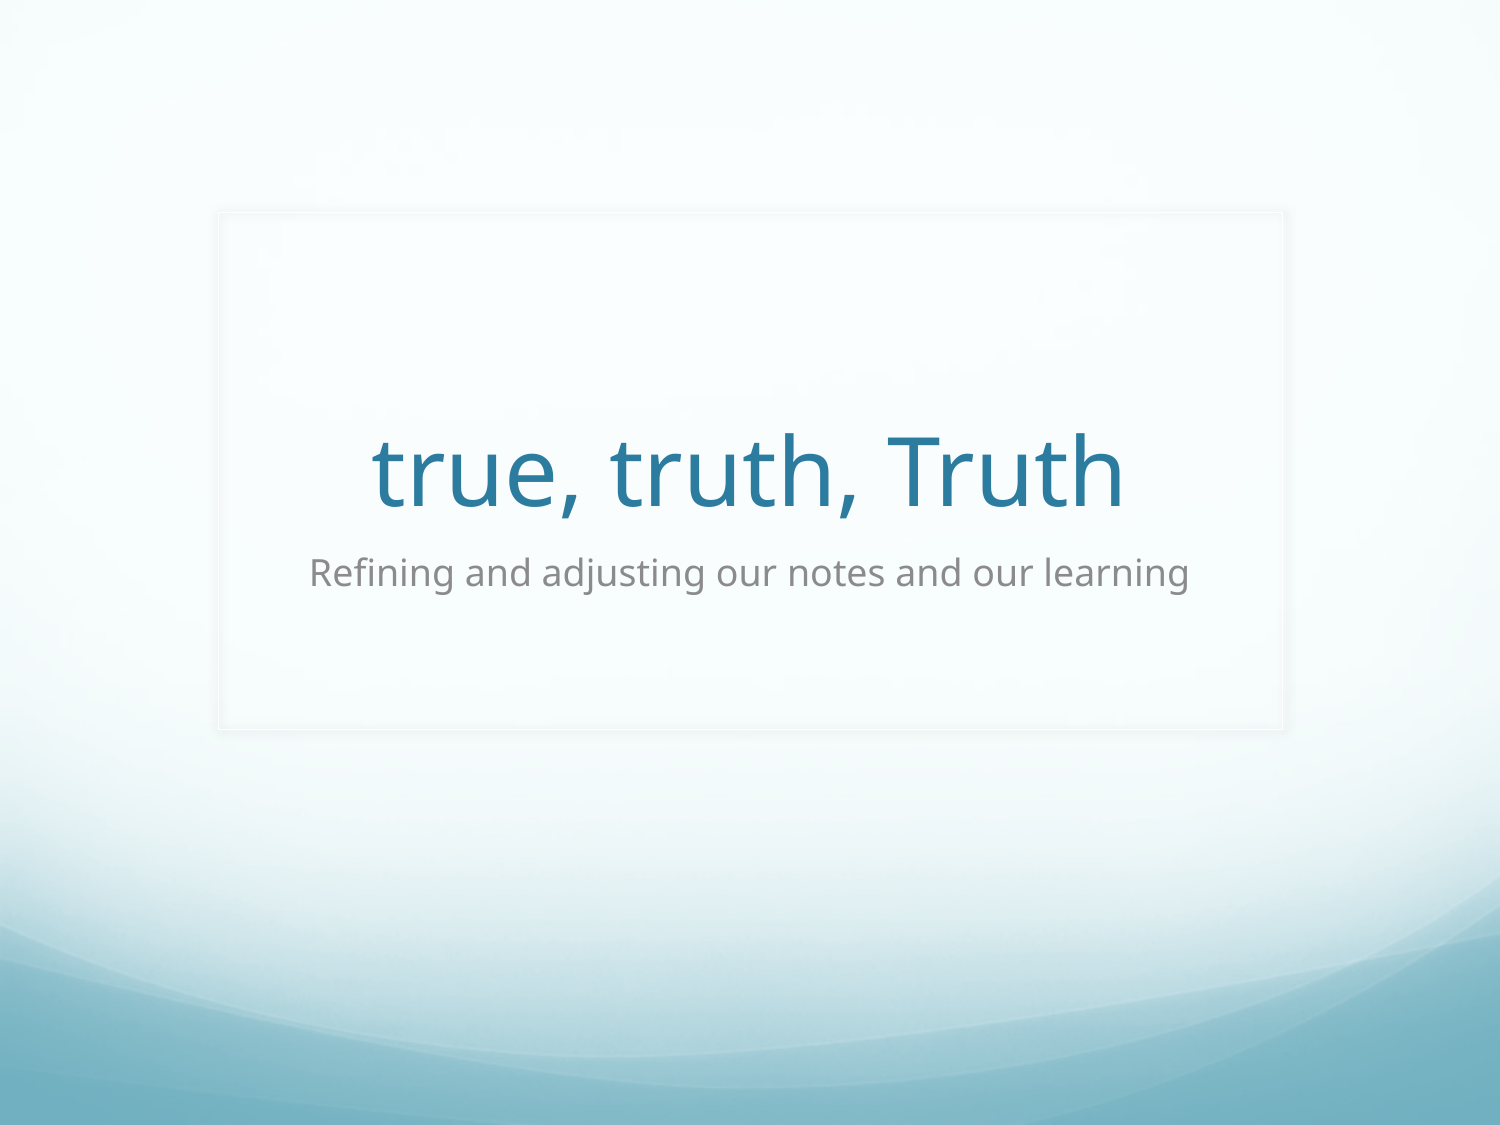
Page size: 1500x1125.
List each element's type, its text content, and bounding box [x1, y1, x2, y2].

subtitle Refining and adjusting our notes and our learning [217, 541, 1283, 692]
title true, truth, Truth [217, 249, 1283, 533]
